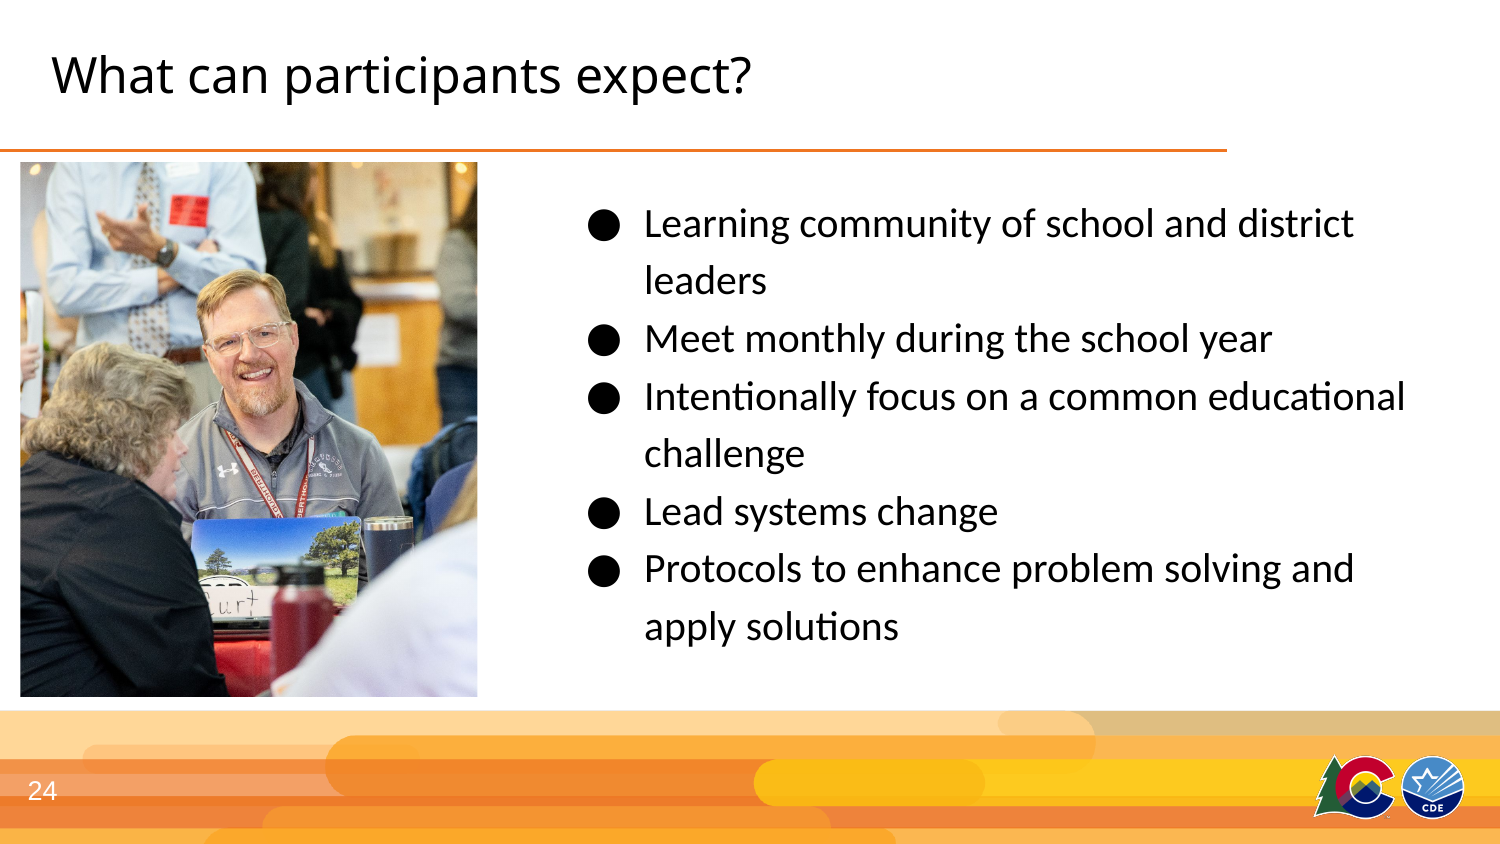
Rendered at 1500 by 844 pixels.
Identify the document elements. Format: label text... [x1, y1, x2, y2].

picture [20, 162, 478, 697]
picture [0, 708, 1500, 844]
title What can participants expect? [51, 37, 1227, 160]
list Learning community of school and district leaders Meet monthly during the school year Intentionally focus on a common educational challenge Lead systems change Protocols to enhance problem solving and apply solutions [554, 172, 1446, 671]
